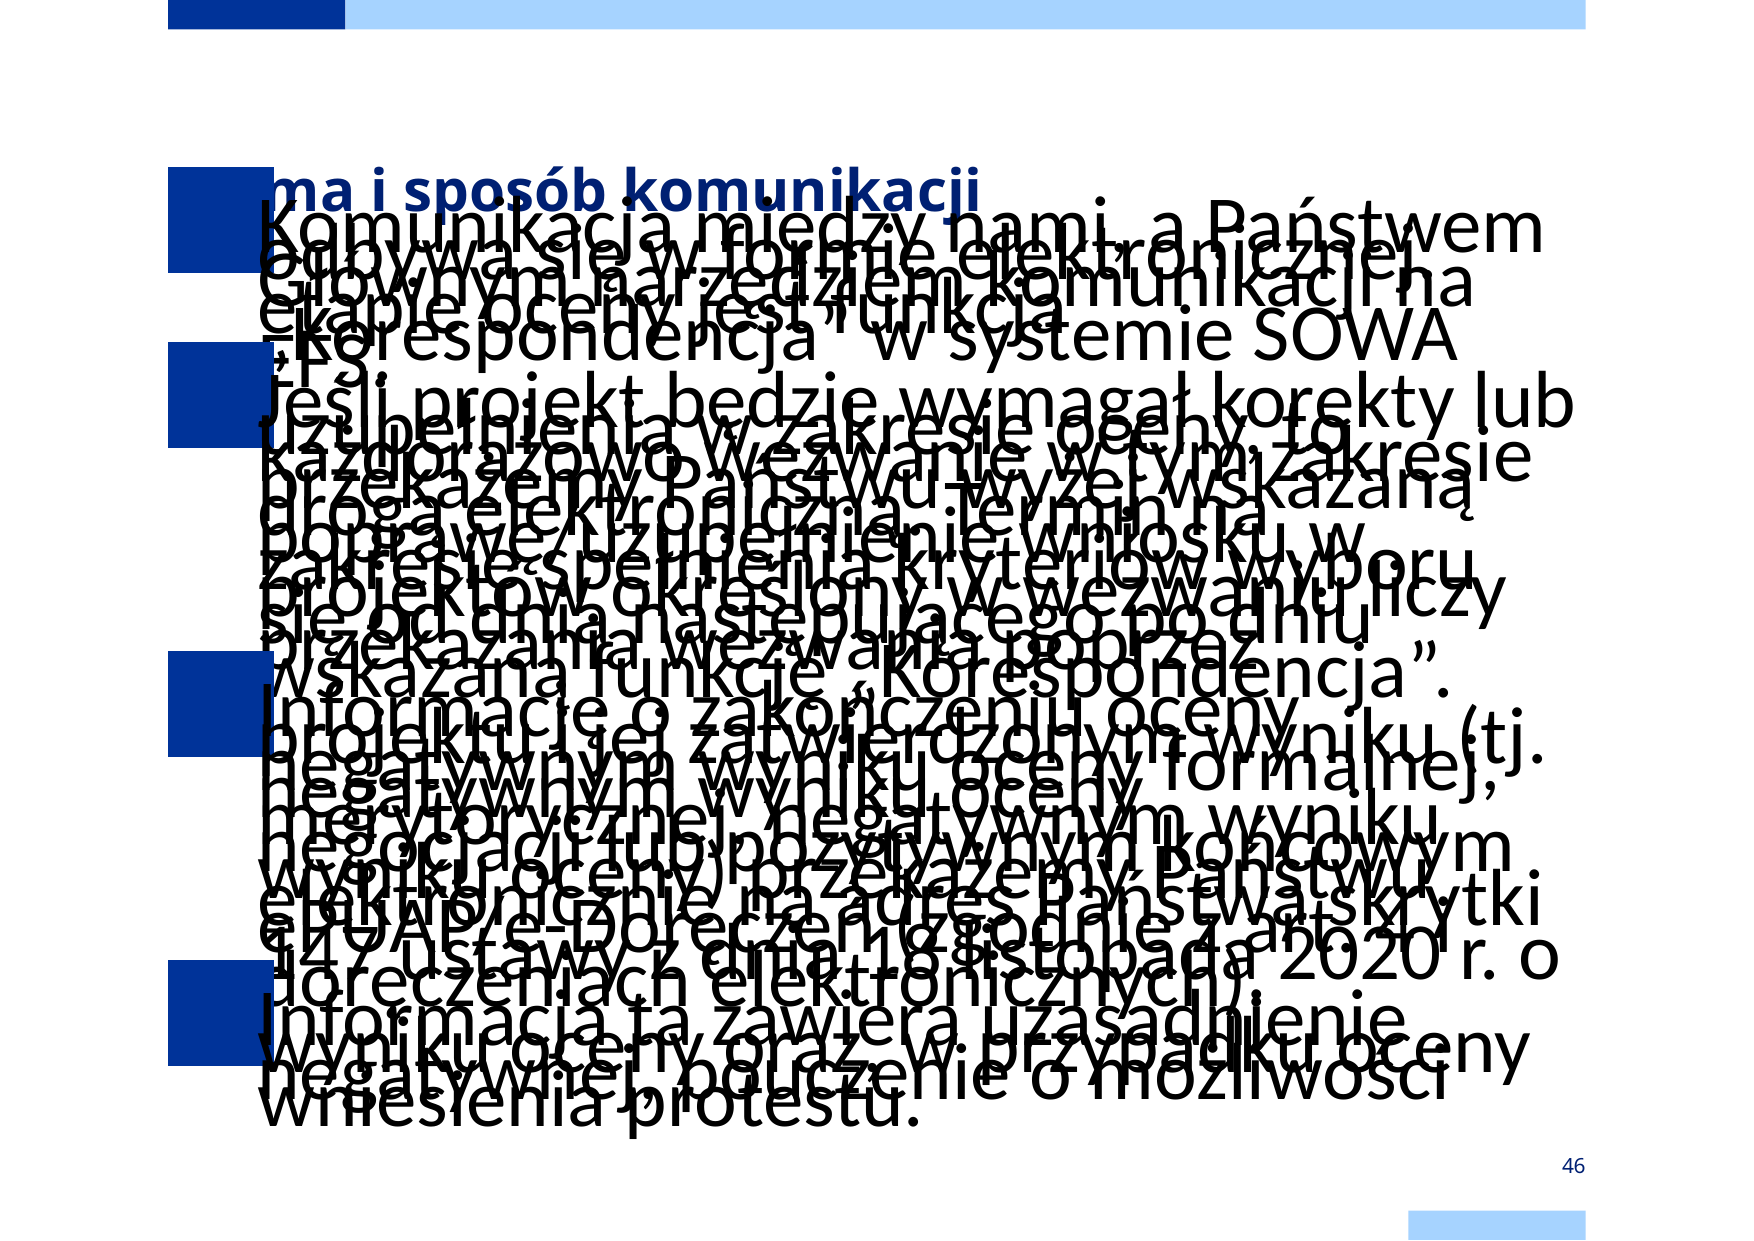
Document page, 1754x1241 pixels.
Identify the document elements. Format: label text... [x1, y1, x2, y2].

picture [168, 960, 274, 1066]
slide_number 46 [1408, 1151, 1586, 1182]
list Komunikacja między nami, a Państwem odbywa się w formie elektronicznej. Głównym narzędziem komunikacji na etapie oceny jest funkcja „Korespondencja” w systemie SOWA EFS. Jeśli projekt będzie wymagał korekty lub uzupełnienia w zakresie oceny, to każdorazowo wezwanie w tym zakresie przekażemy Państwu wyżej wskazaną drogą elektroniczną. Termin na poprawę/uzupełnienie wniosku w zakresie spełnienia kryteriów wyboru projektów określony w wezwaniu liczy się od dnia następującego po dniu przekazania wezwania poprzez wskazaną funkcję „Korespondencja”. Informację o zakończeniu oceny projektu i jej zatwierdzonym wyniku (tj. negatywnym wyniku oceny formalnej, negatywnym wyniku oceny merytorycznej, negatywnym wyniku negocjacji lub pozytywnym końcowym wyniku oceny) przekażemy Państwu elektronicznie na adres Państwa skrytki ePUAP/e-Doręczeń (zgodnie z art. 4 i 147 ustawy z dnia 18 listopada 2020 r. o doręczeniach elektronicznych). Informacja ta zawiera uzasadnienie wyniku oceny oraz, w przypadku oceny negatywnej, pouczenie o możliwości wniesienia protestu. [168, 242, 1586, 1152]
picture [168, 342, 274, 448]
picture [168, 167, 274, 273]
title Forma i sposób komunikacji [168, 147, 1586, 242]
picture [168, 651, 274, 757]
